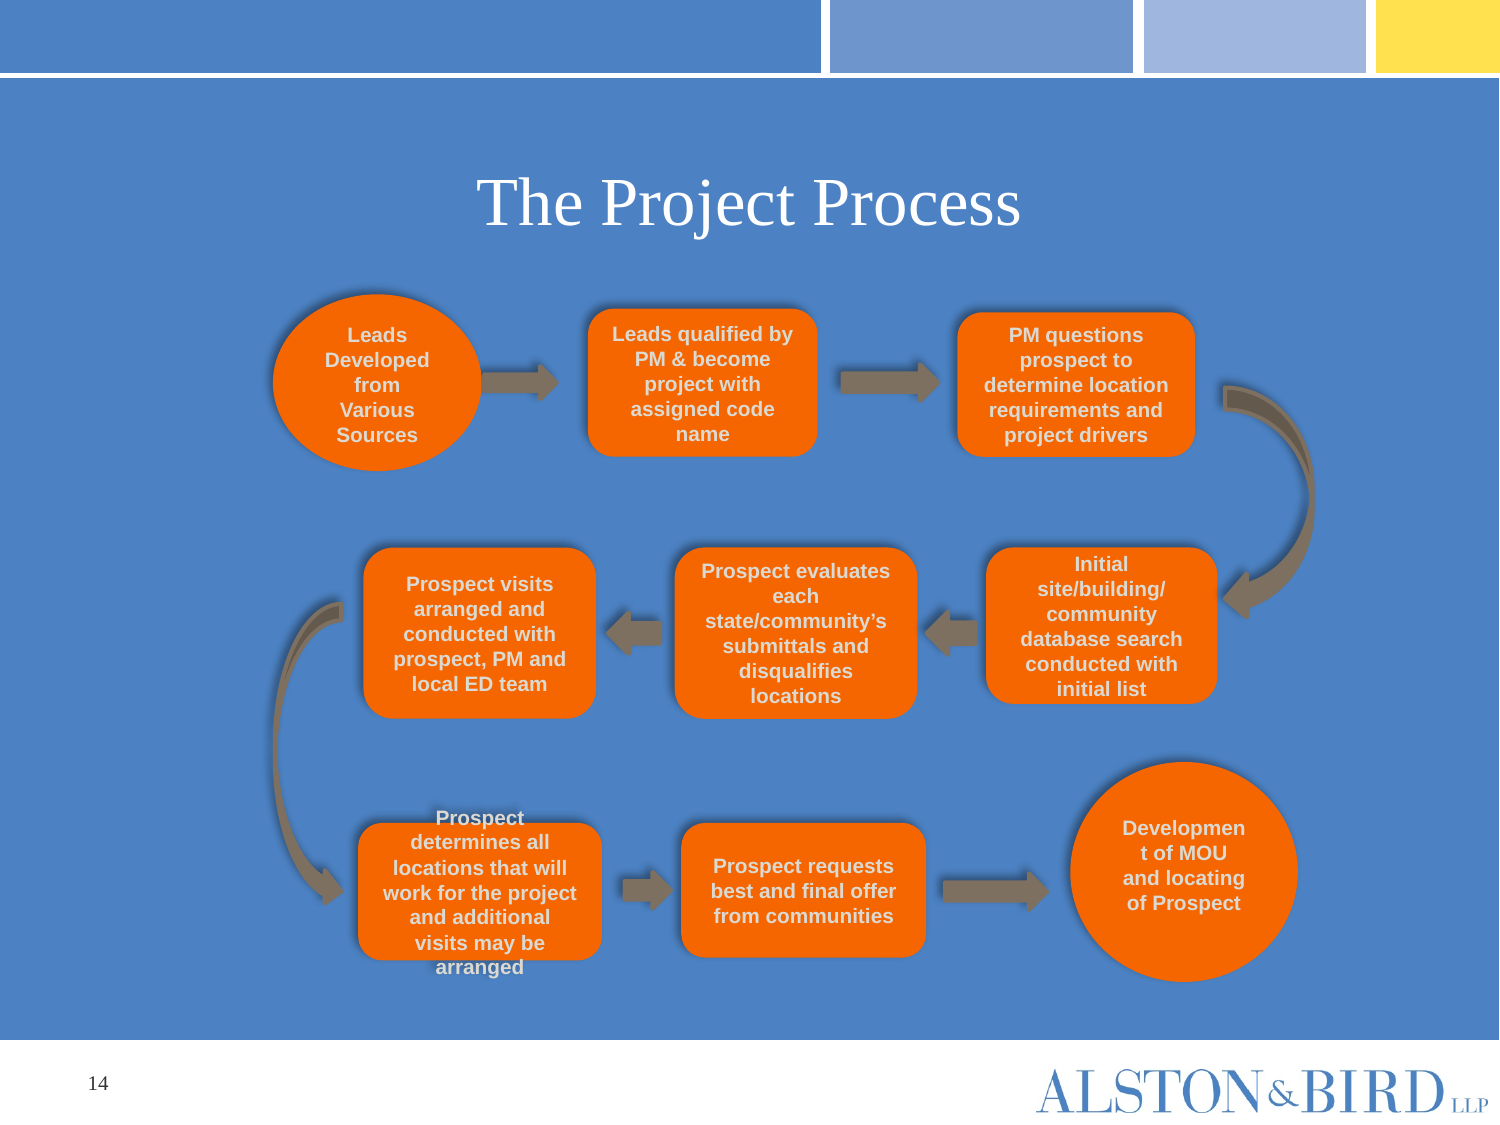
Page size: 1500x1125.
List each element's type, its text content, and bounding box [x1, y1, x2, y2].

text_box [274, 296, 1313, 981]
title The Project Process [37, 121, 1463, 275]
picture [1036, 1069, 1488, 1113]
